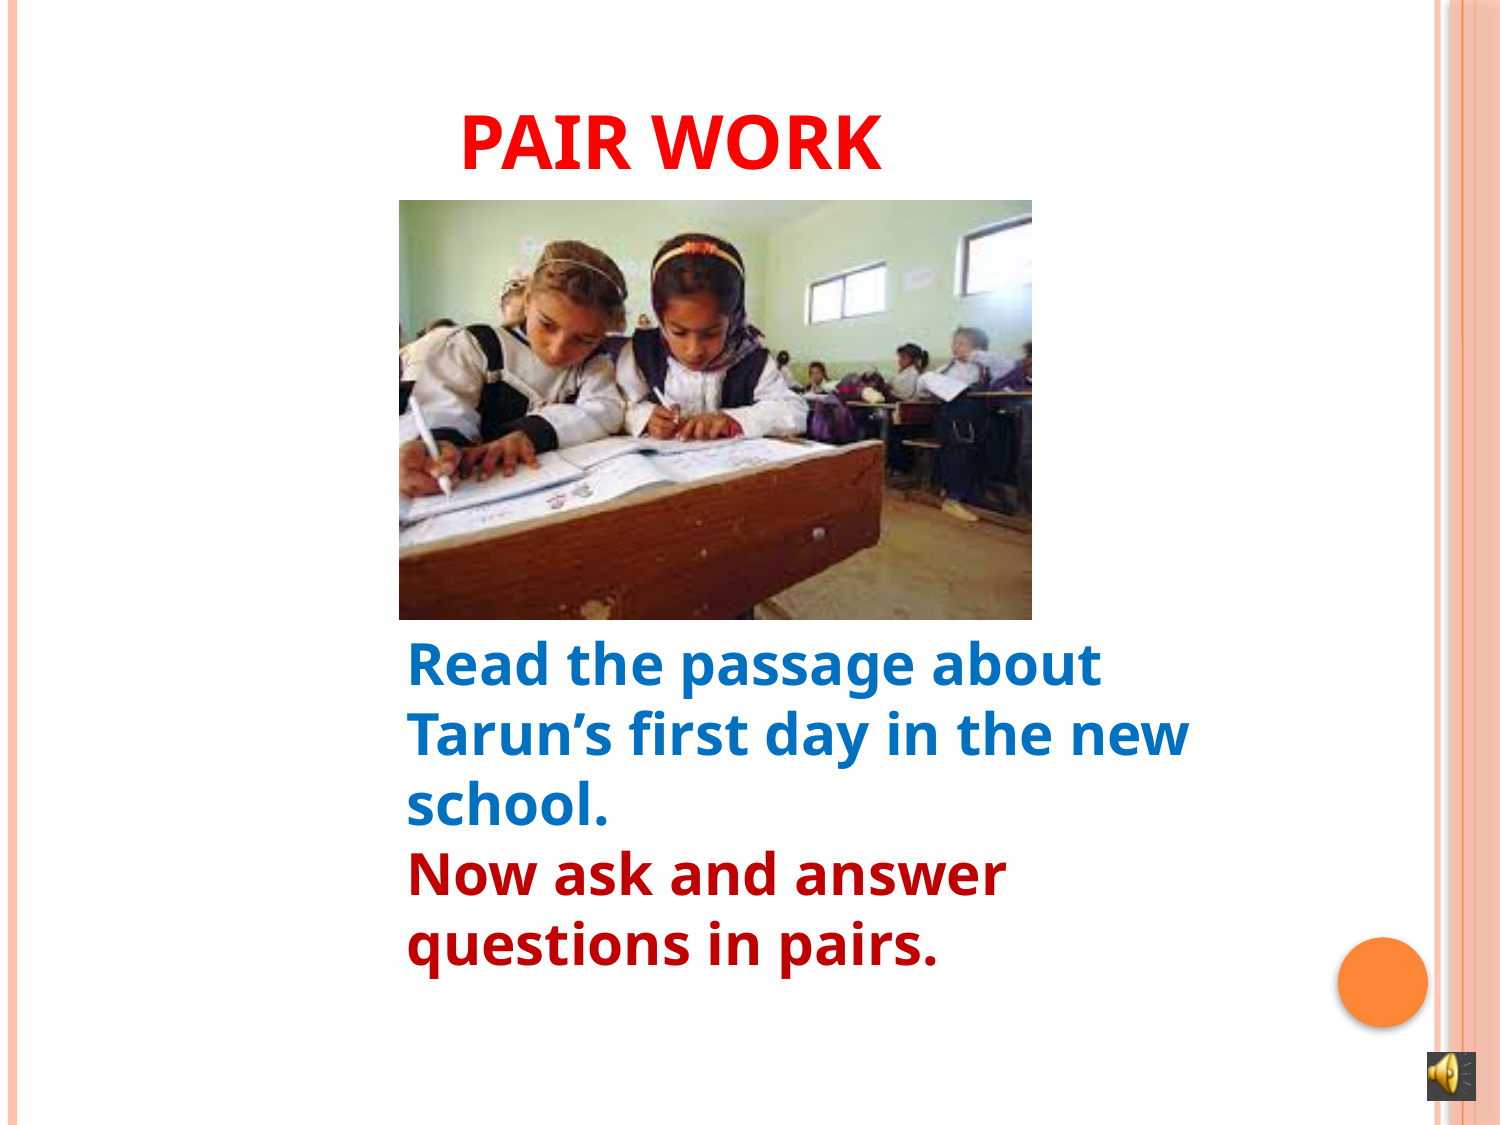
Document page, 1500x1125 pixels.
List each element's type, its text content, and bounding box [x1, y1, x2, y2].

text_box PAIR WORK [443, 87, 1032, 193]
picture [399, 200, 1032, 621]
text_box Read the passage about Tarun’s first day in the new school. Now ask and answer questions in pairs. [391, 619, 1255, 985]
picture [1426, 1051, 1478, 1103]
